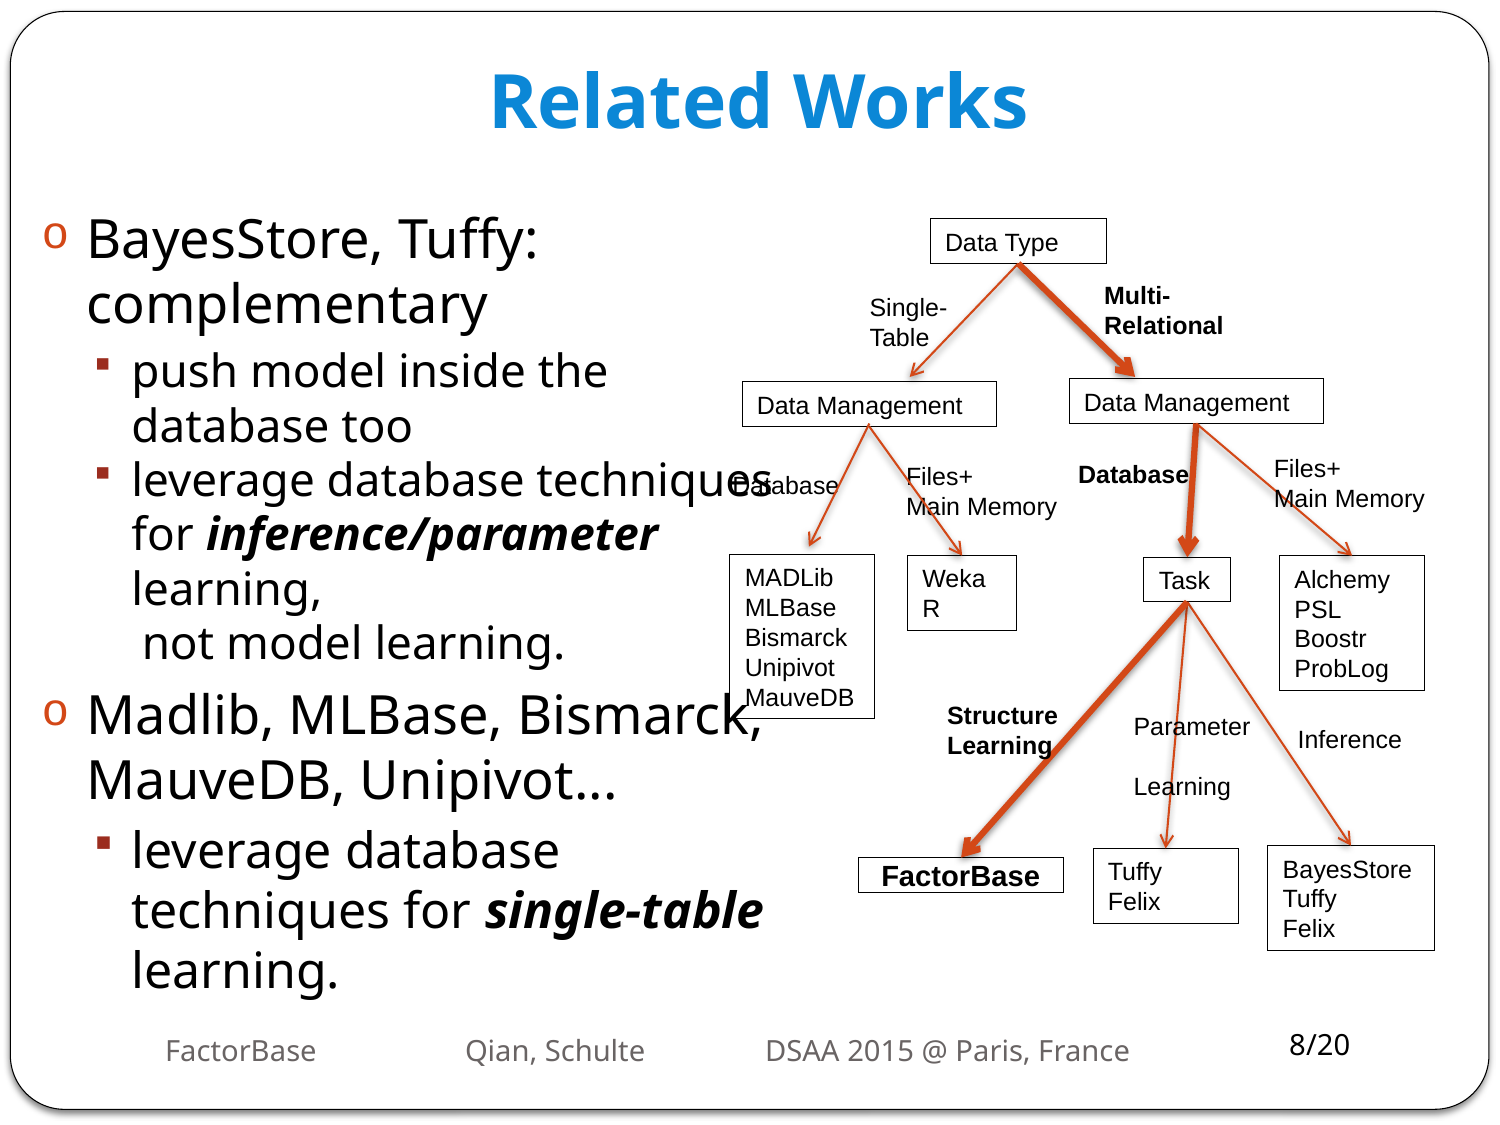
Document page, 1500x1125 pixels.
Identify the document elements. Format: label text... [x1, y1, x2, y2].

title Related Works [105, 34, 1412, 159]
text_box FactorBase Qian, Schulte DSAA 2015 @ Paris, France [150, 1012, 1150, 1088]
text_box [717, 218, 1444, 952]
text_box BayesStore, Tuffy: complementary push model inside the database too leverage database techniques for inference/parameter learning, not model learning. Madlib, MLBase, Bismarck, MauveDB, Unipivot... leverage database techniques for single-table learning. [41, 196, 792, 1071]
